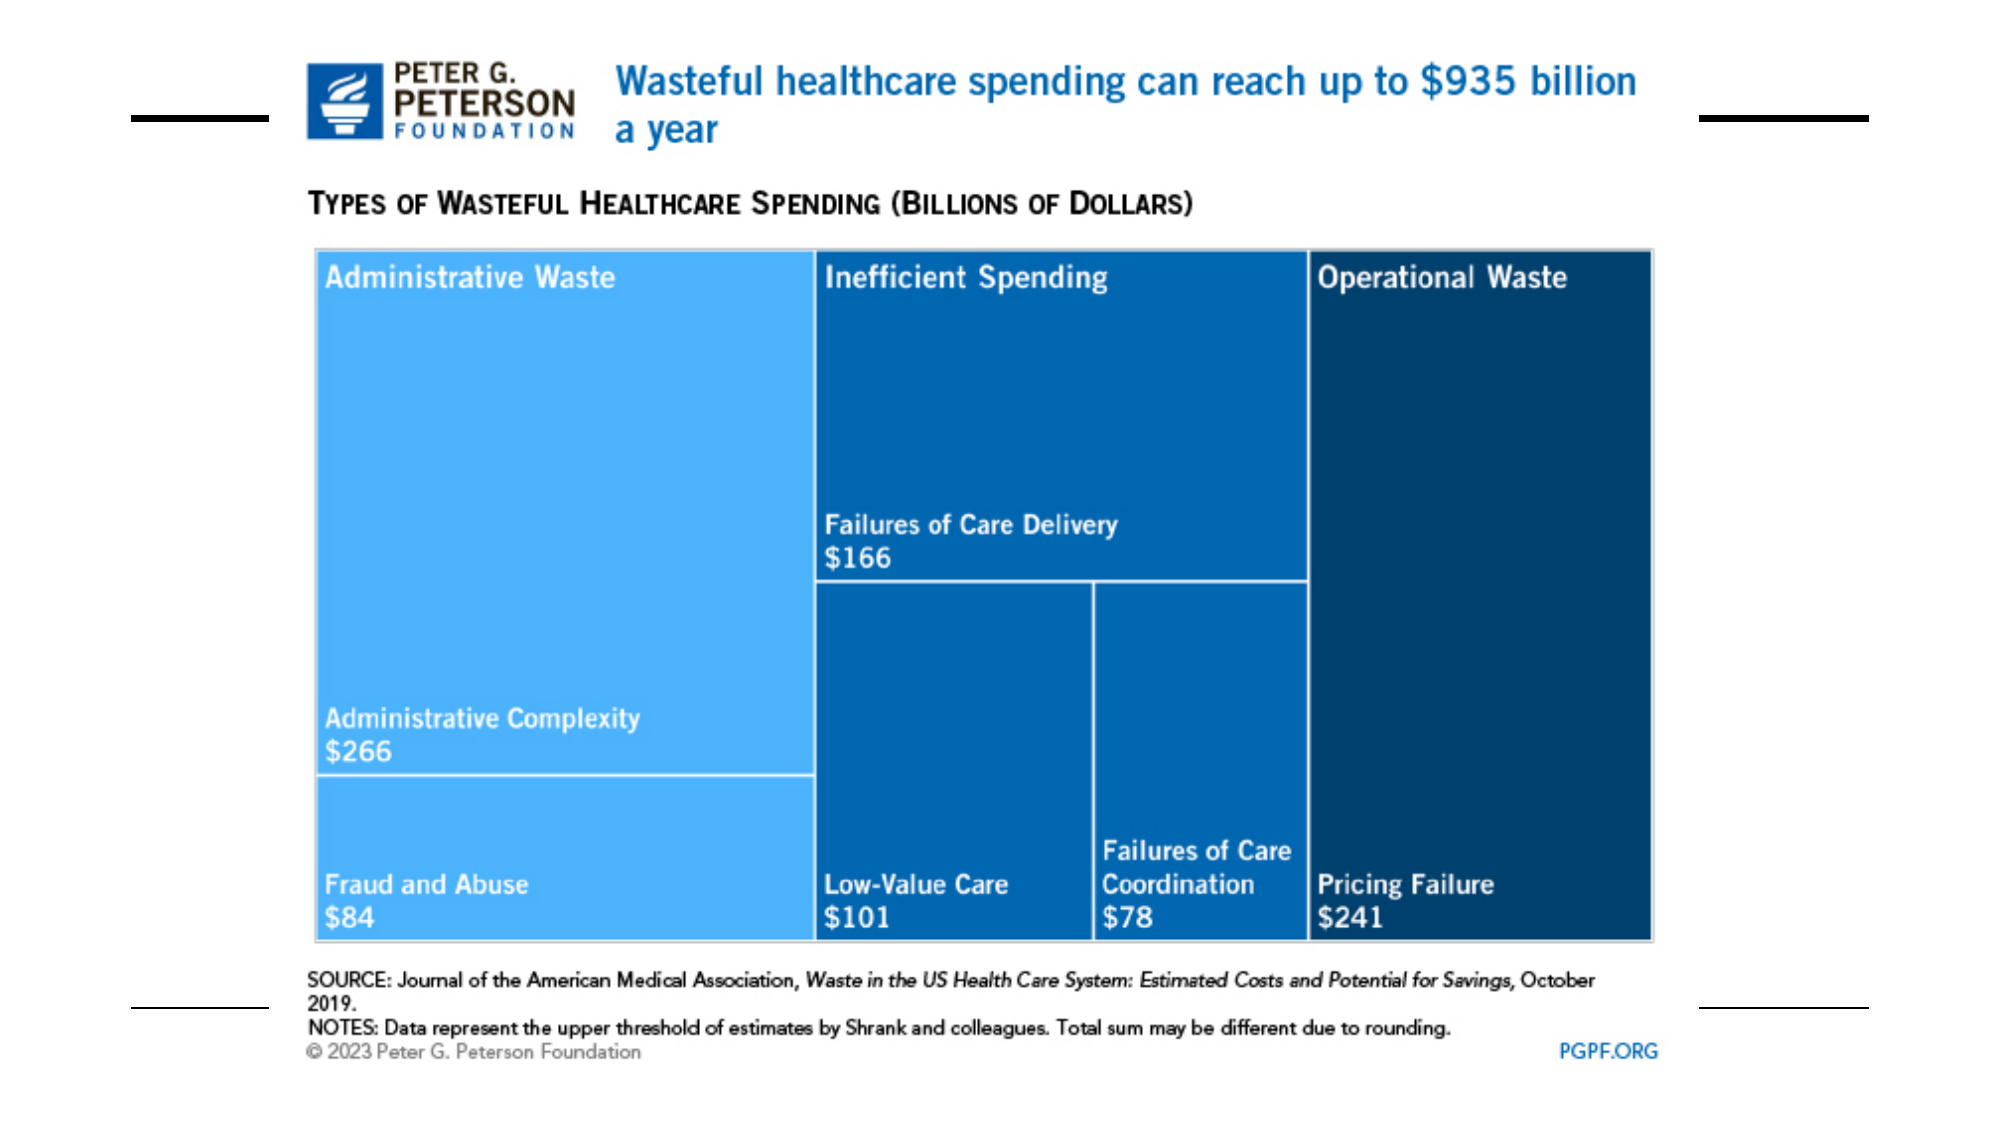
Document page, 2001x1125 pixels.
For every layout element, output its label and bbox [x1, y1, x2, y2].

picture [269, 14, 1699, 1087]
